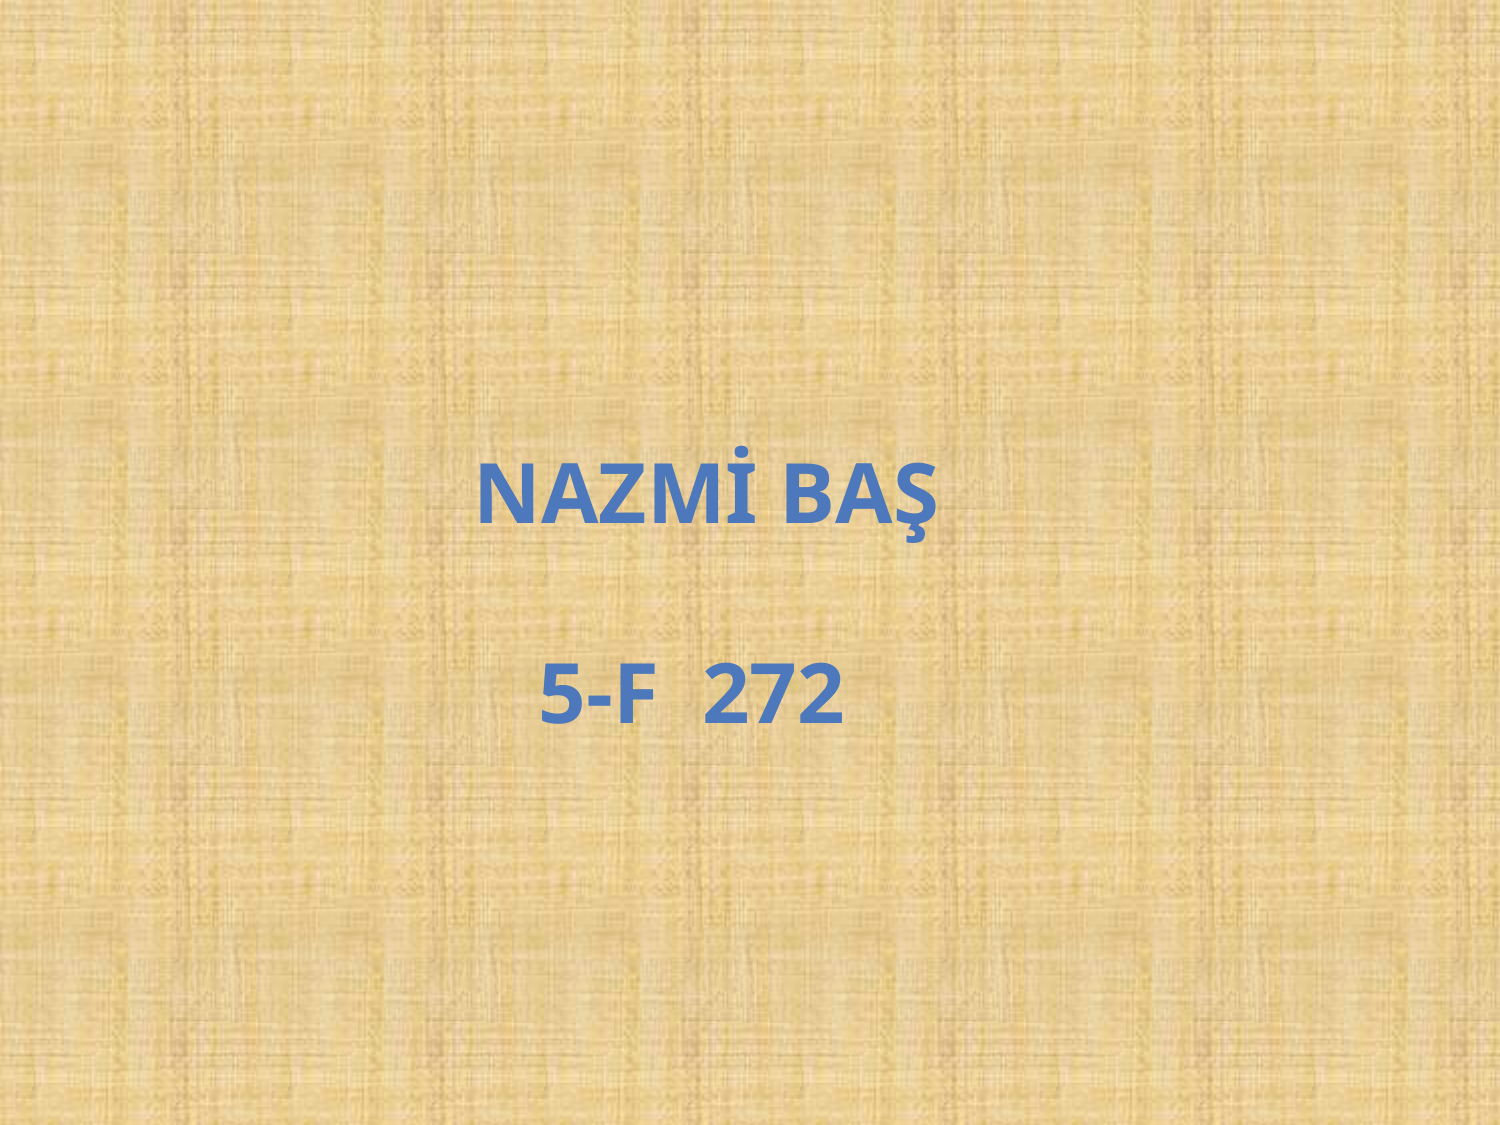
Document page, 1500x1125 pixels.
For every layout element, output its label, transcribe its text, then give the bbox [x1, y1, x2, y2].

picture [0, 0, 1500, 1125]
text_box NAZMİ BAŞ 5-F 272 [371, 432, 1247, 748]
